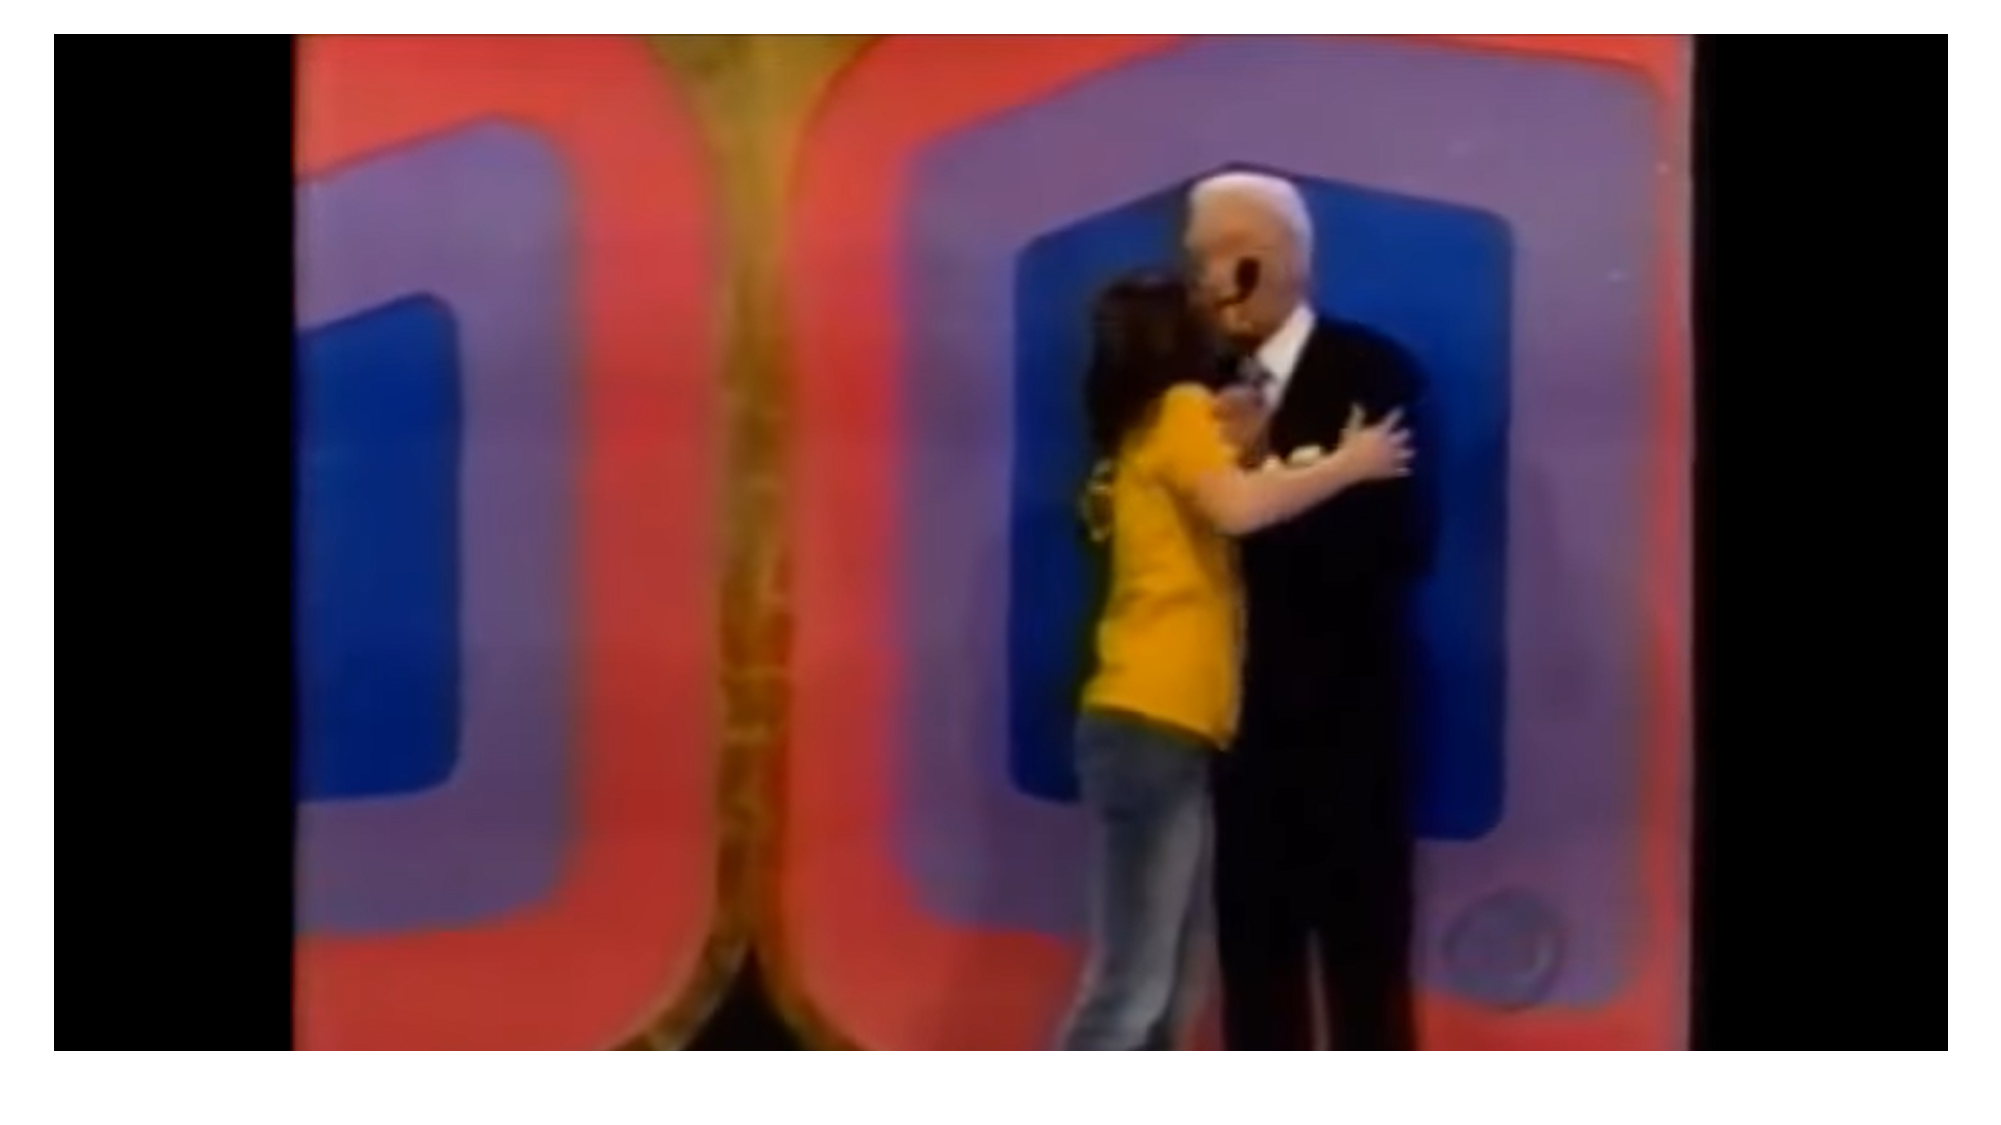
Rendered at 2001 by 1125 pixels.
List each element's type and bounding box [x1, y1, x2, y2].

picture [54, 34, 1948, 1051]
